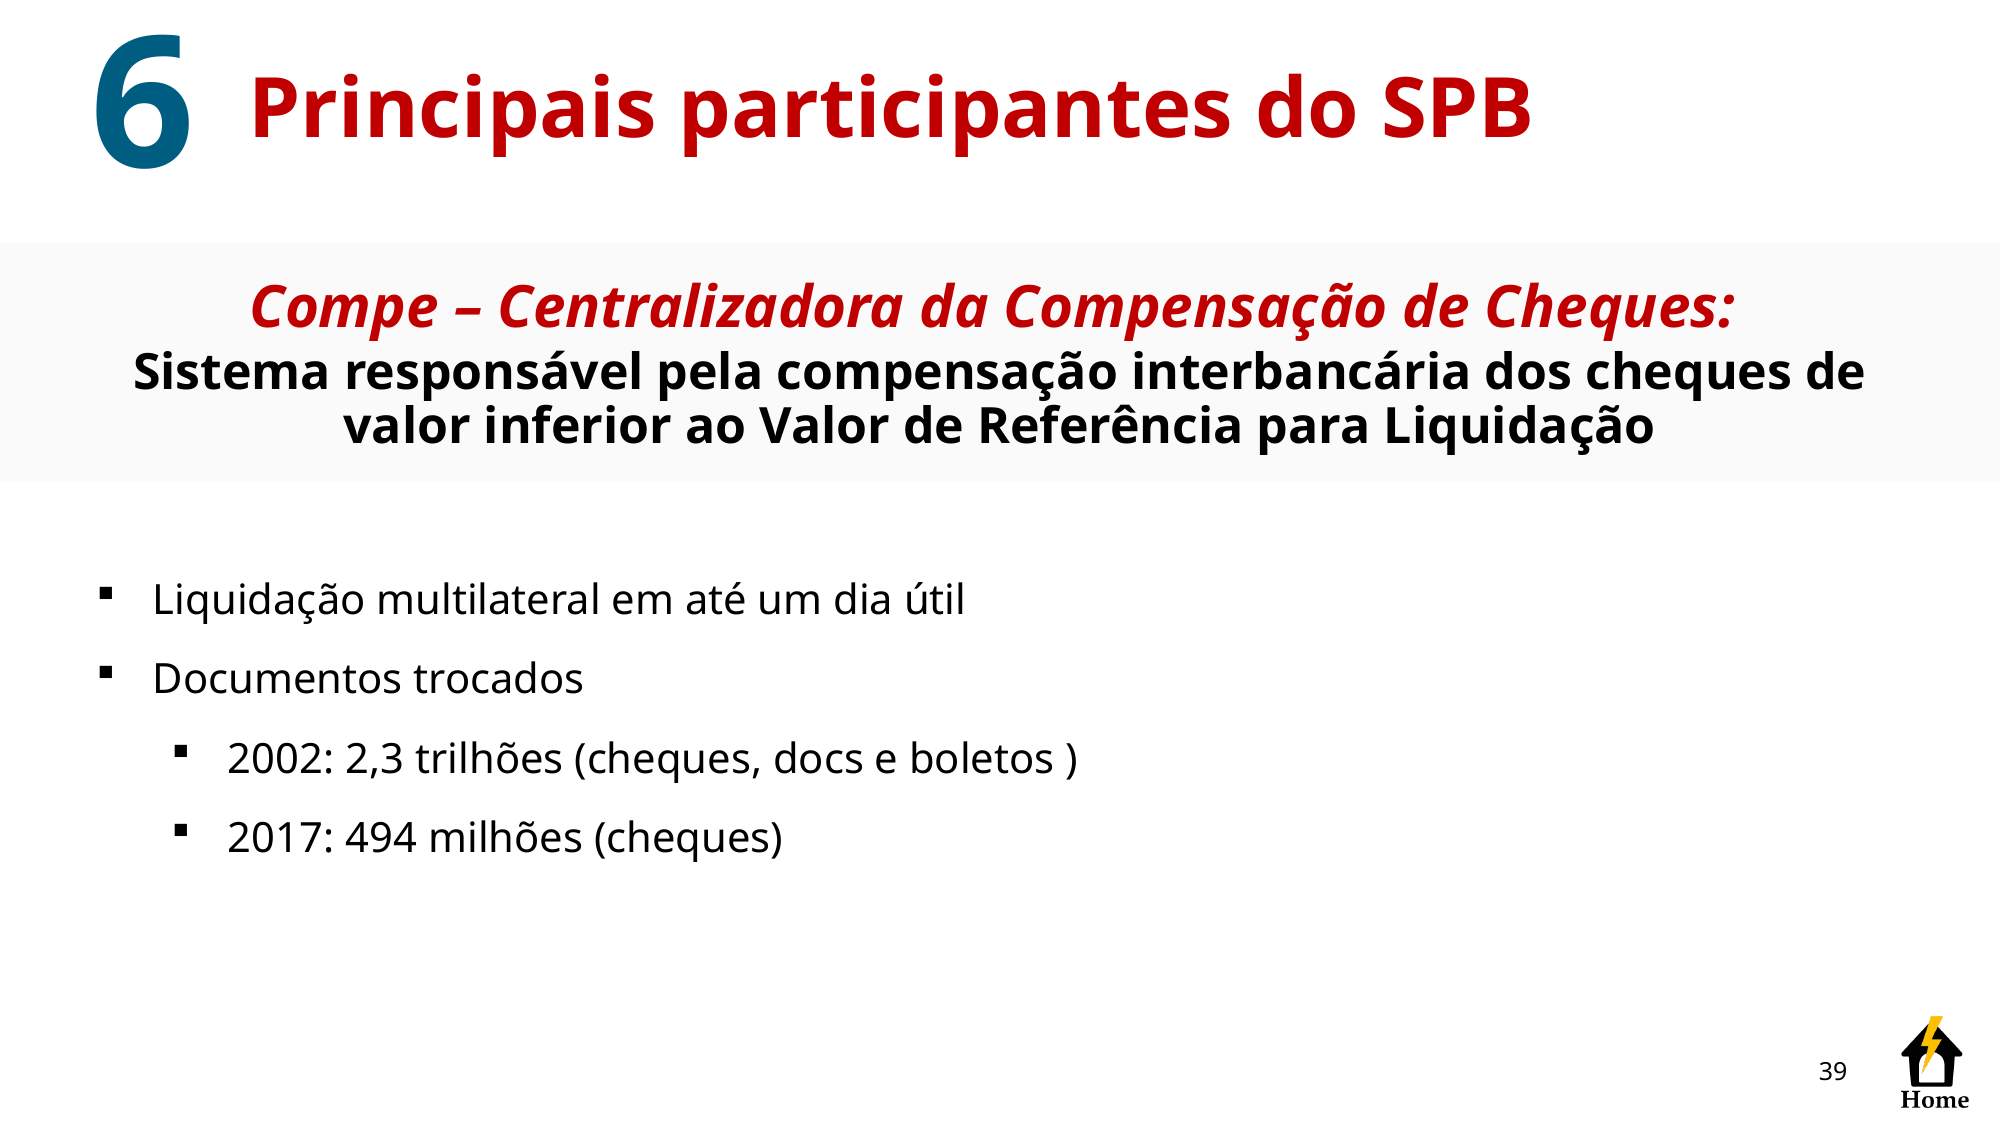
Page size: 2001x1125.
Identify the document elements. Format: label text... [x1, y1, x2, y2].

text_box 6 [76, 0, 211, 212]
text_box Principais participantes do SPB [233, 58, 1766, 184]
text_box Liquidação multilateral em até um dia útil Documentos trocados 2002: 2,3 trilhões (cheques, docs e boletos ) 2017: 494 milhões (cheques) [81, 565, 1902, 948]
text_box [0, 242, 2000, 482]
picture [1885, 1016, 1985, 1125]
slide_number 39 [1412, 1042, 1863, 1103]
text_box Compe – Centralizadora da Compensação de Cheques: Sistema responsável pela compensação interbancária dos cheques de valor inferior ao Valor de Referência para Liquidação [92, 269, 1908, 462]
